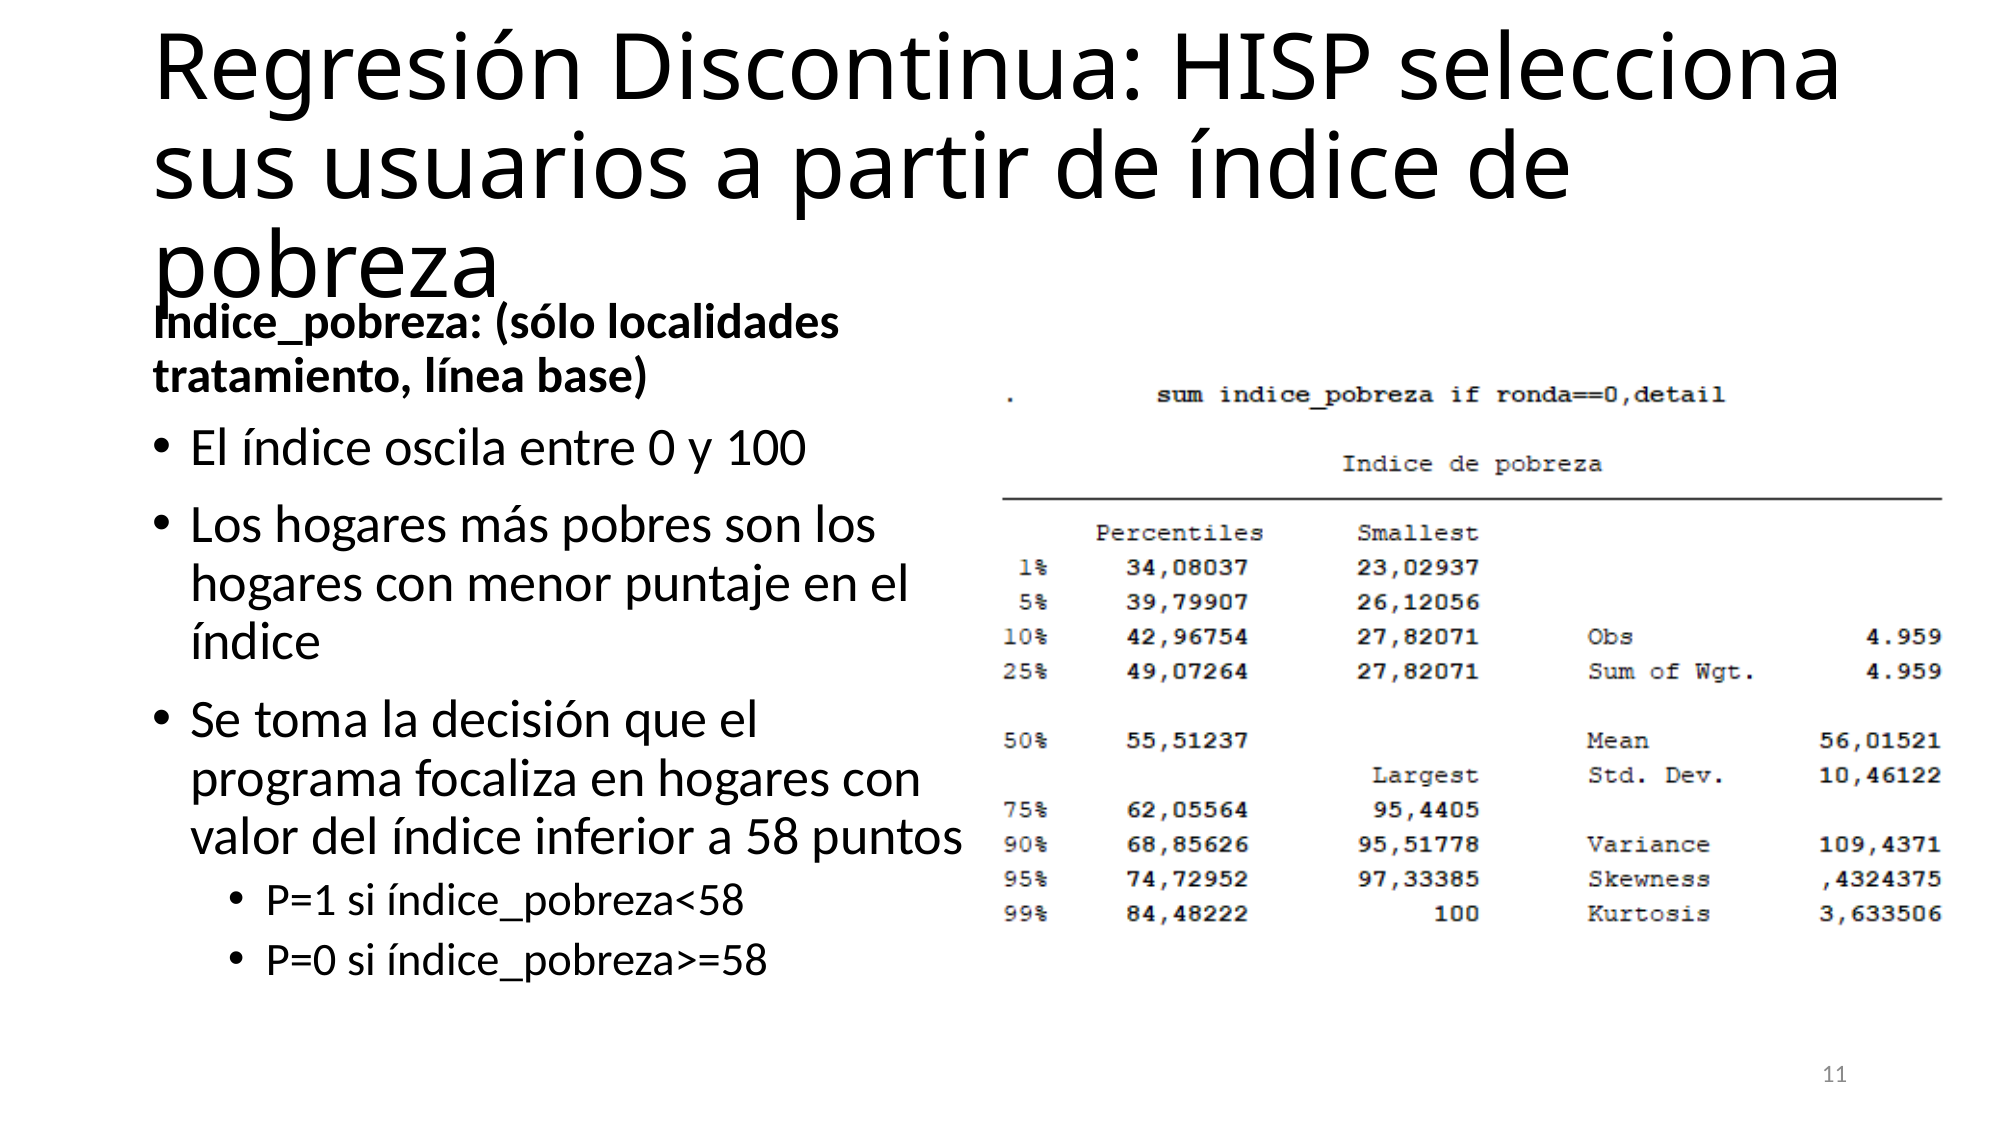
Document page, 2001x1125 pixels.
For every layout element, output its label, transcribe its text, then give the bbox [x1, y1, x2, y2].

list El índice oscila entre 0 y 100 Los hogares más pobres son los hogares con menor puntaje en el índice Se toma la decisión que el programa focaliza en hogares con valor del índice inferior a 58 puntos P=1 si índice_pobreza<58 P=0 si índice_pobreza>=58 [137, 410, 984, 1016]
list Indice_pobreza: (sólo localidades tratamiento, línea base) [137, 275, 984, 410]
picture [999, 385, 1956, 935]
slide_number 11 [1412, 1042, 1863, 1103]
title Regresión Discontinua: HISP selecciona sus usuarios a partir de índice de pobreza [137, 59, 1863, 278]
